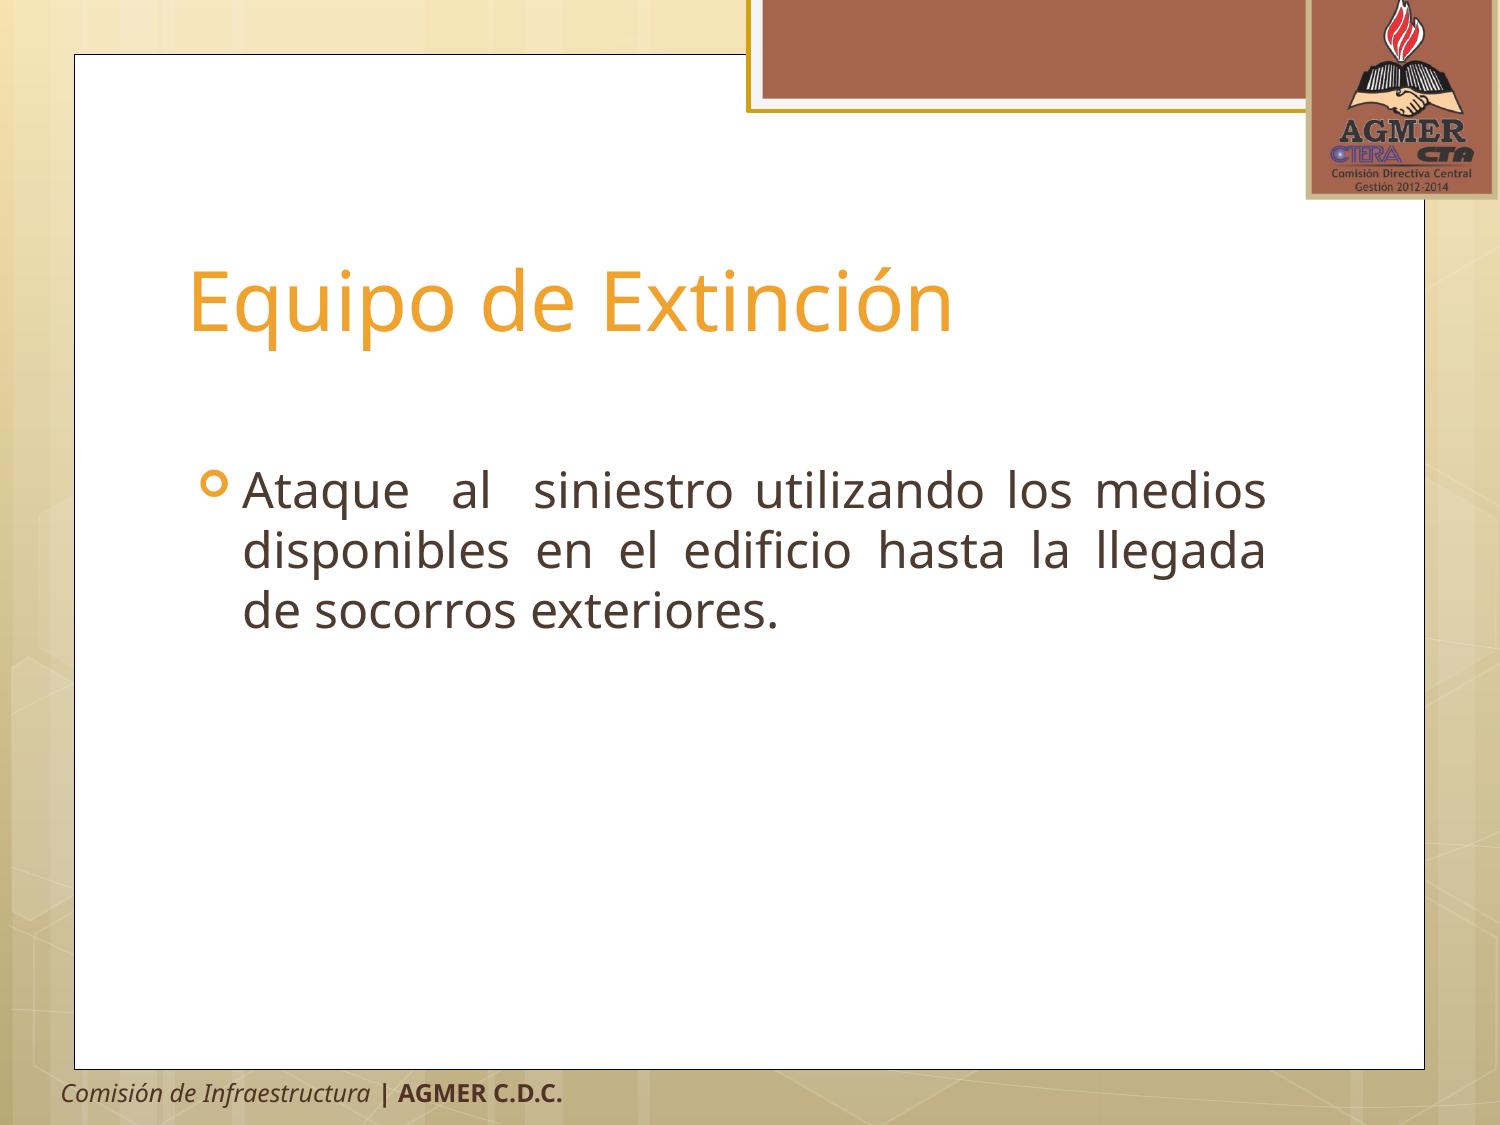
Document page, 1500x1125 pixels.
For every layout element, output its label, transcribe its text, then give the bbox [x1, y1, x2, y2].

text_box Comisión de Infraestructura | AGMER C.D.C. [45, 1070, 579, 1116]
list Ataque al siniestro utilizando los medios disponibles en el edificio hasta la llegada de socorros exteriores. [171, 381, 1283, 957]
title Equipo de Extinción [171, 168, 1324, 357]
picture [1304, 0, 1498, 201]
